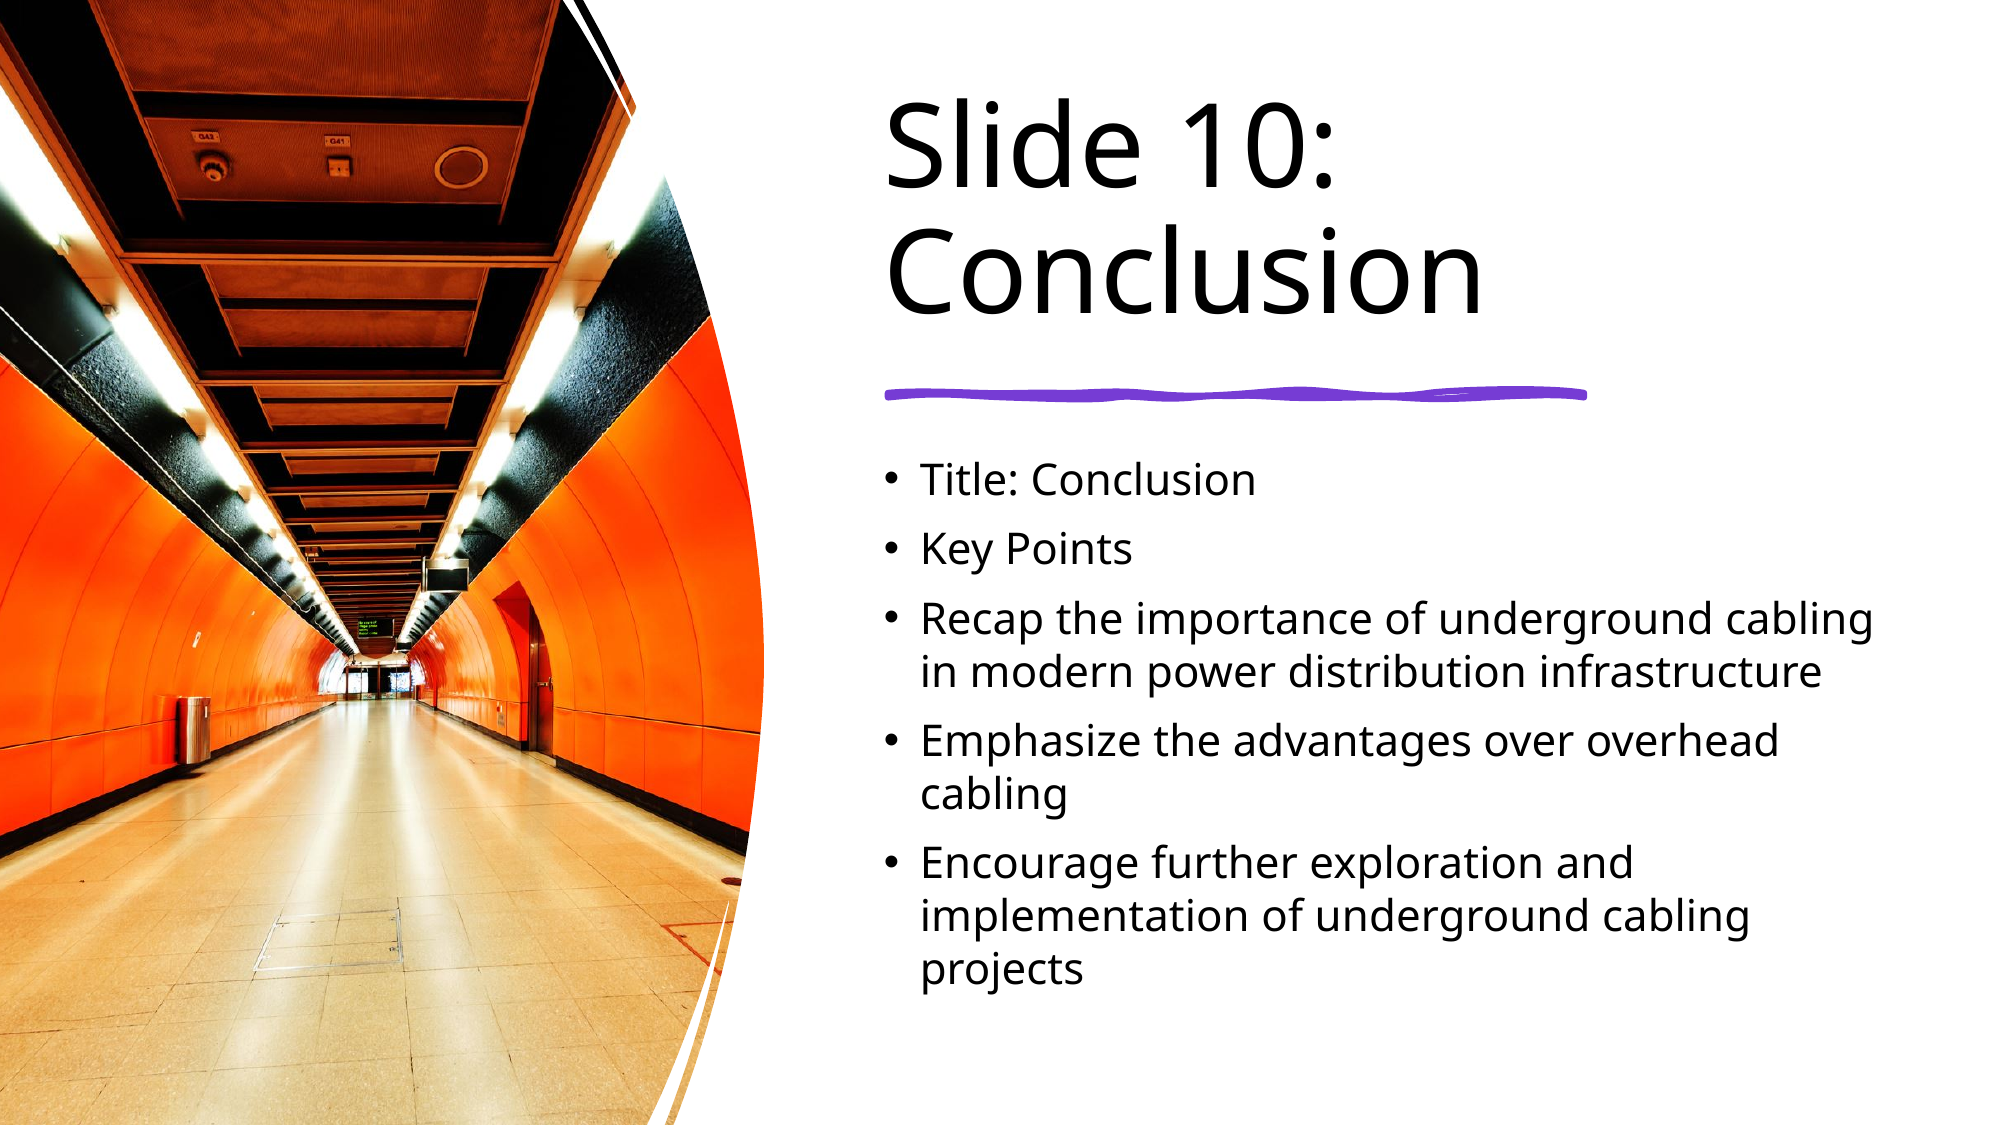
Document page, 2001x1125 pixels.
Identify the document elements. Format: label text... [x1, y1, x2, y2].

title Slide 10: Conclusion [869, 53, 1895, 347]
text_box [886, 388, 1586, 401]
picture [0, 0, 764, 1125]
list Title: Conclusion Key Points Recap the importance of underground cabling in modern power distribution infrastructure Emphasize the advantages over overhead cabling Encourage further exploration and implementation of underground cabling projects [869, 443, 1895, 1016]
text_box [764, 0, 2000, 1125]
